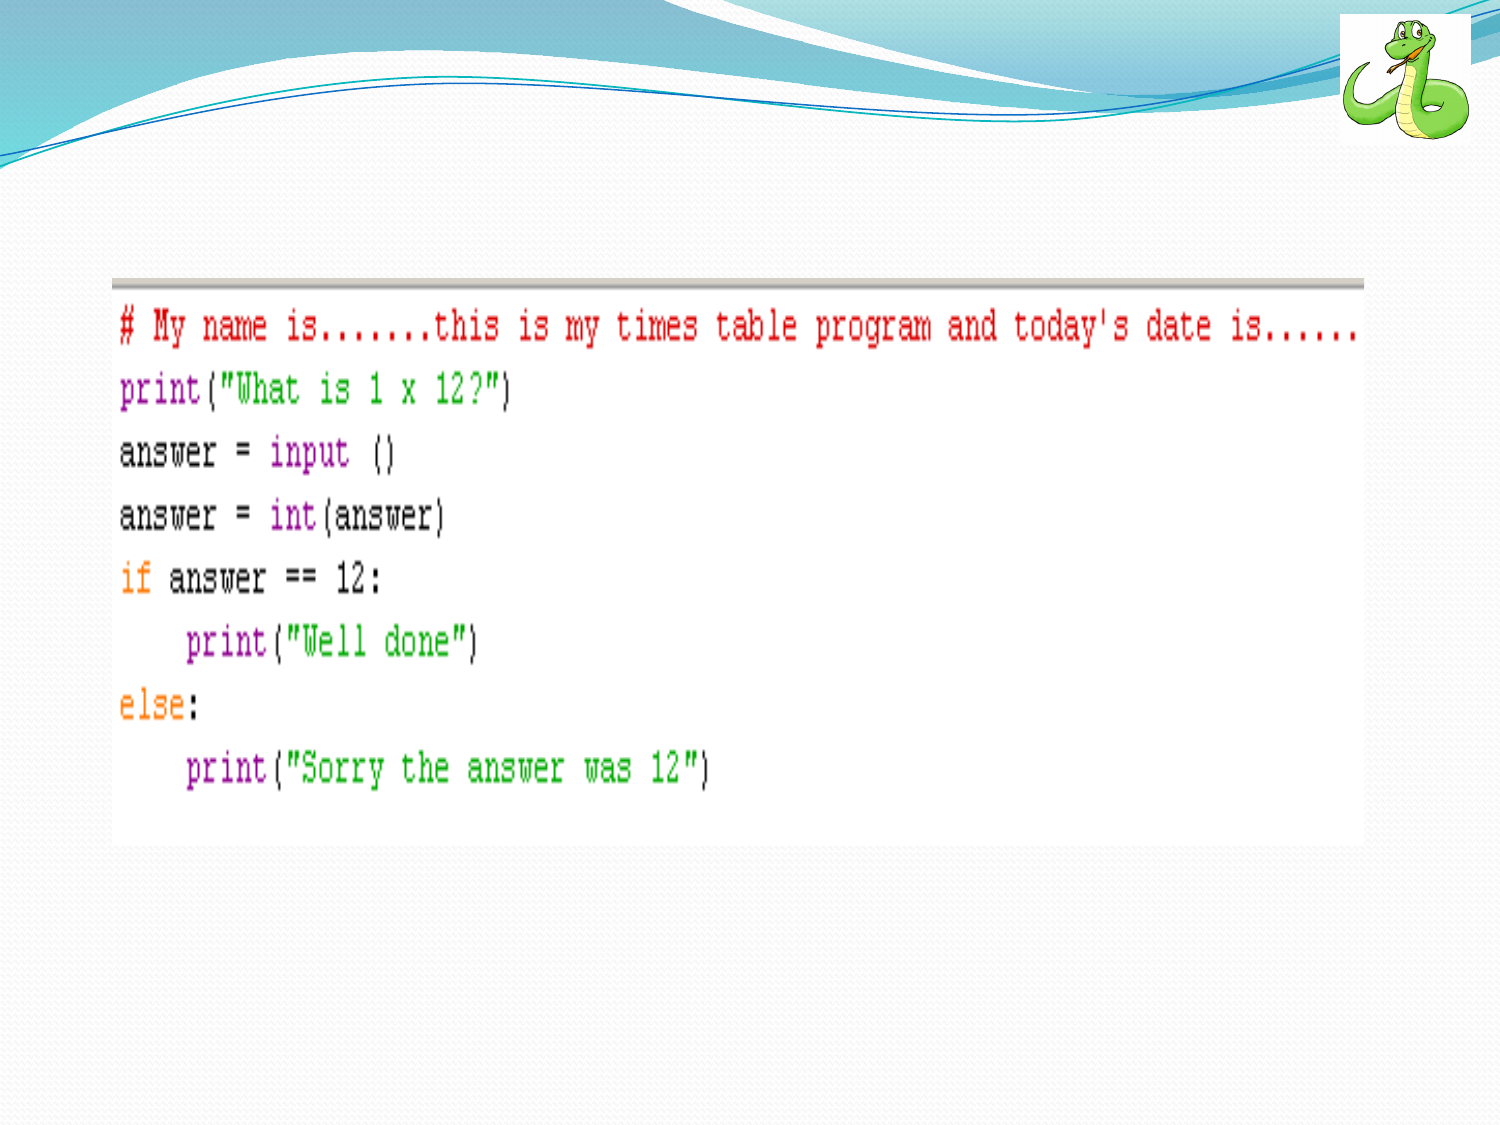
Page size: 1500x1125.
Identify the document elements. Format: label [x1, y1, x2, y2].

picture [1340, 14, 1471, 144]
picture [111, 278, 1365, 847]
